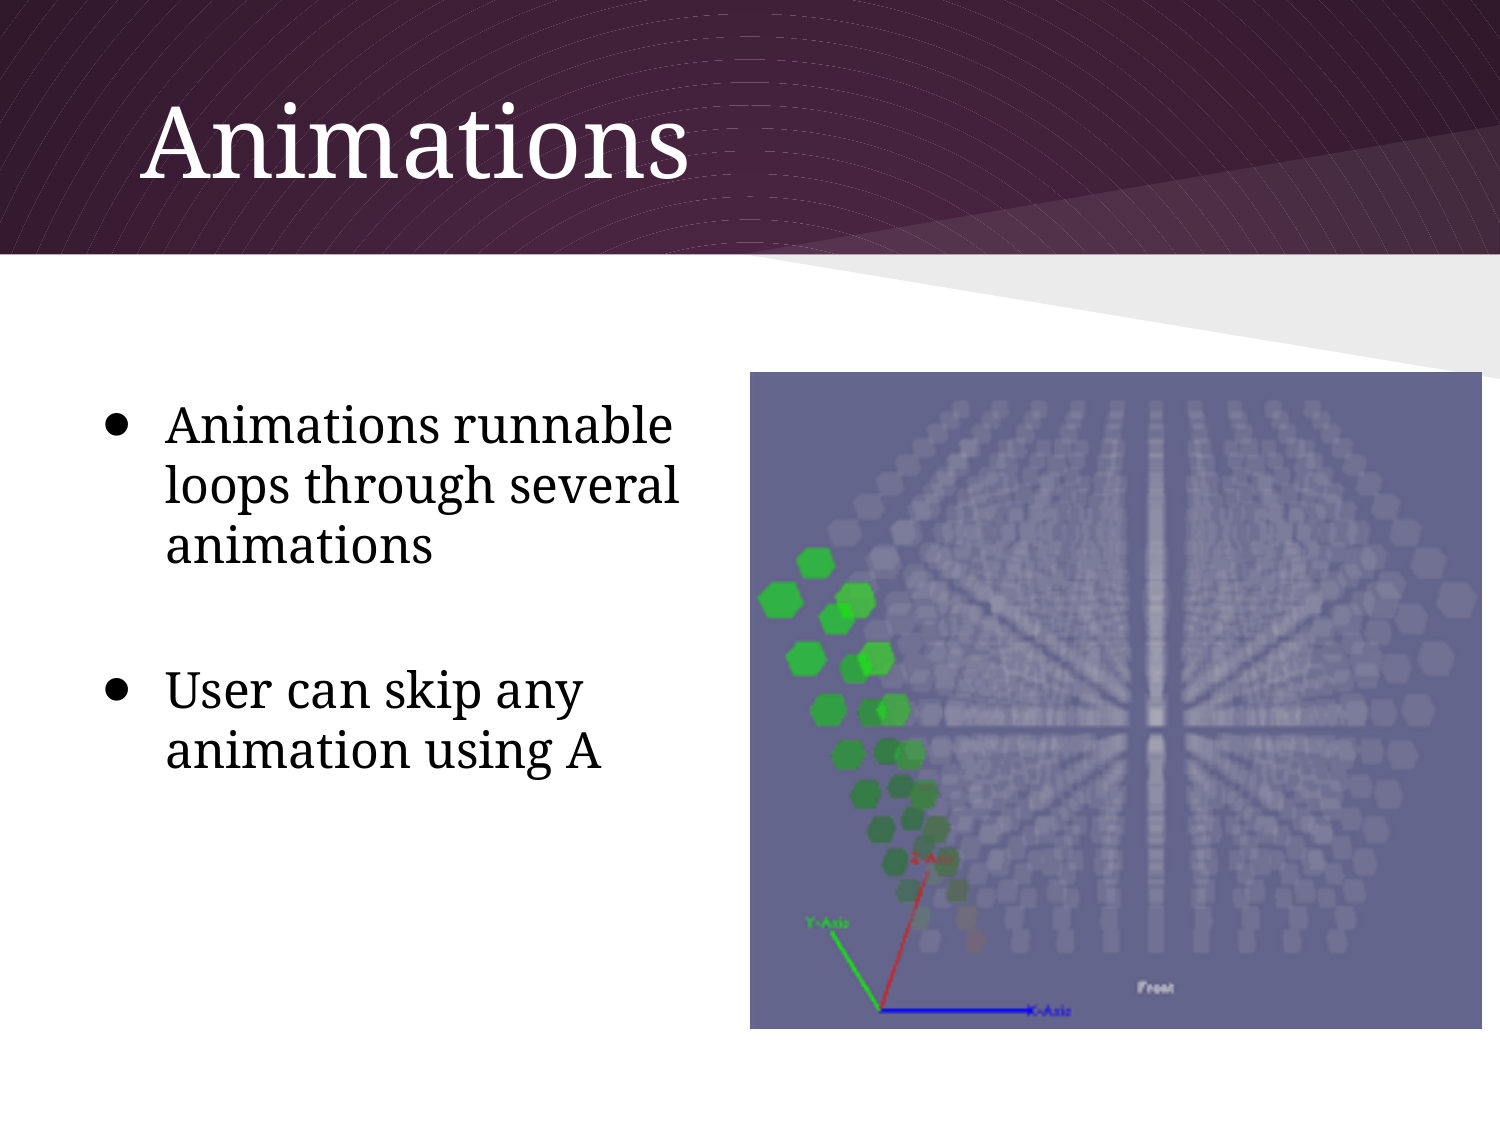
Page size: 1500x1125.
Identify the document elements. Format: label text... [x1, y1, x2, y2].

title Animations [75, 45, 1425, 233]
list Animations runnable loops through several animations User can skip any animation using A [75, 378, 752, 1078]
picture [750, 372, 1483, 1030]
